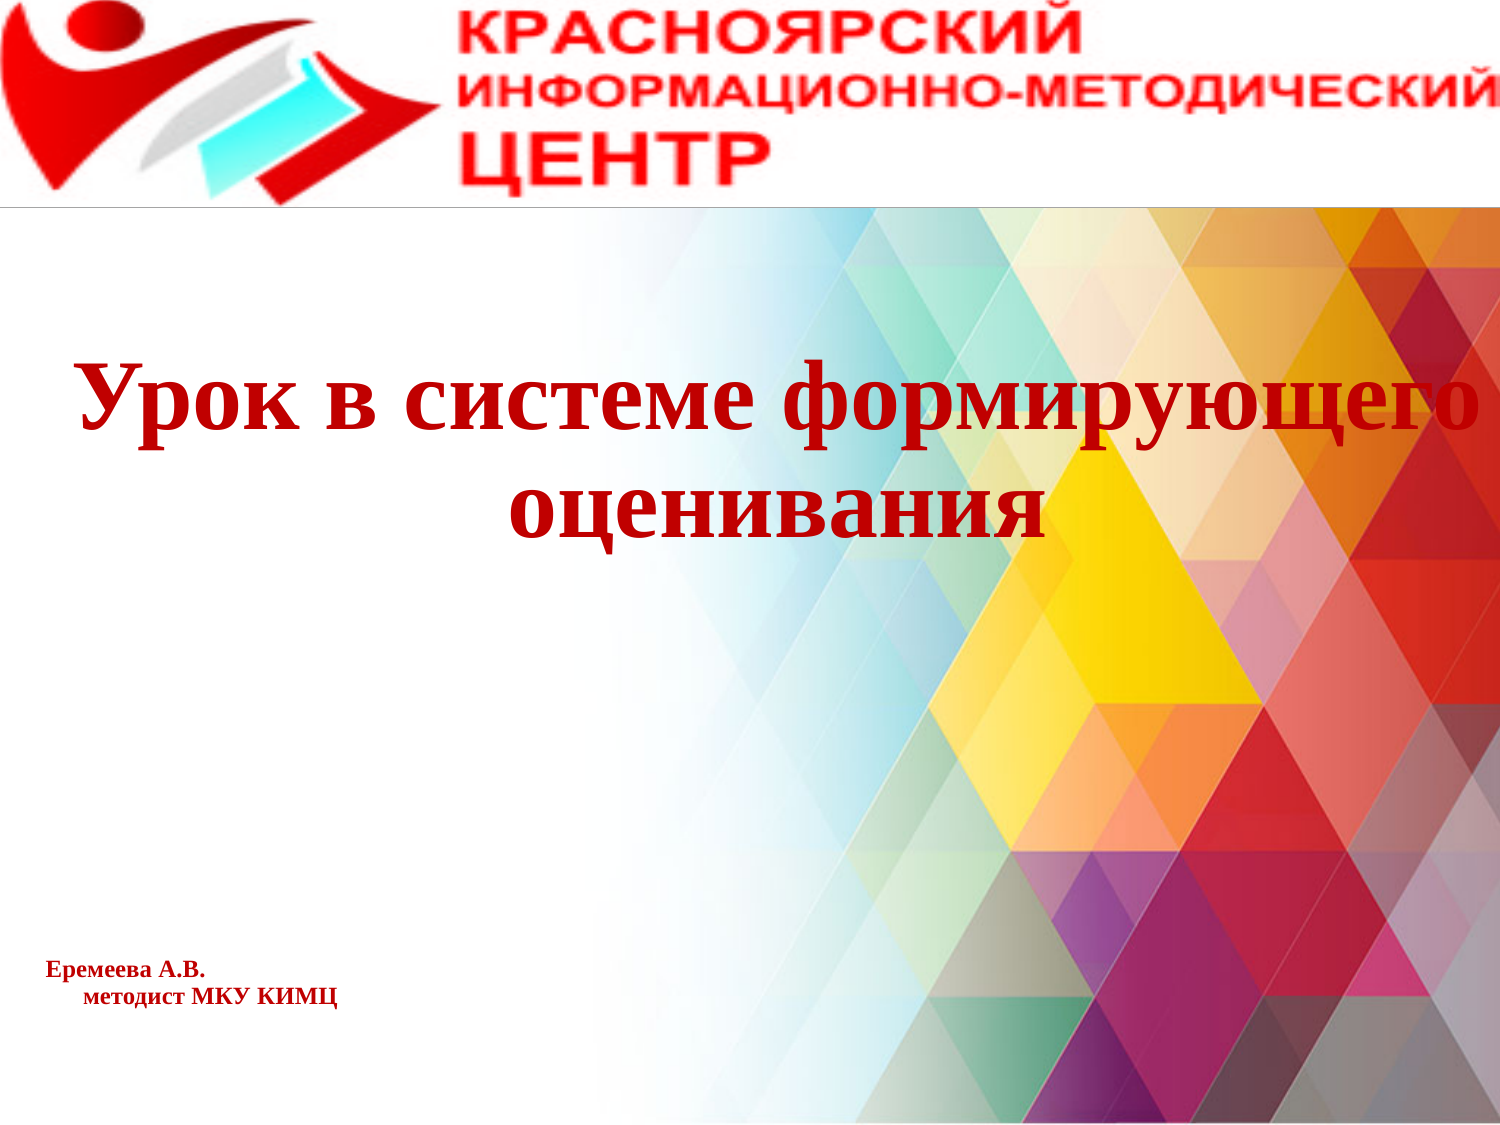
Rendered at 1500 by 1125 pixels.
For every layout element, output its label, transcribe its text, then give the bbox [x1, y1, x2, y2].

picture [0, 0, 1500, 1125]
title Урок в системе формирующего оценивания [55, 208, 1500, 567]
subtitle Еремеева А.В. методист МКУ КИМЦ [30, 948, 543, 1086]
